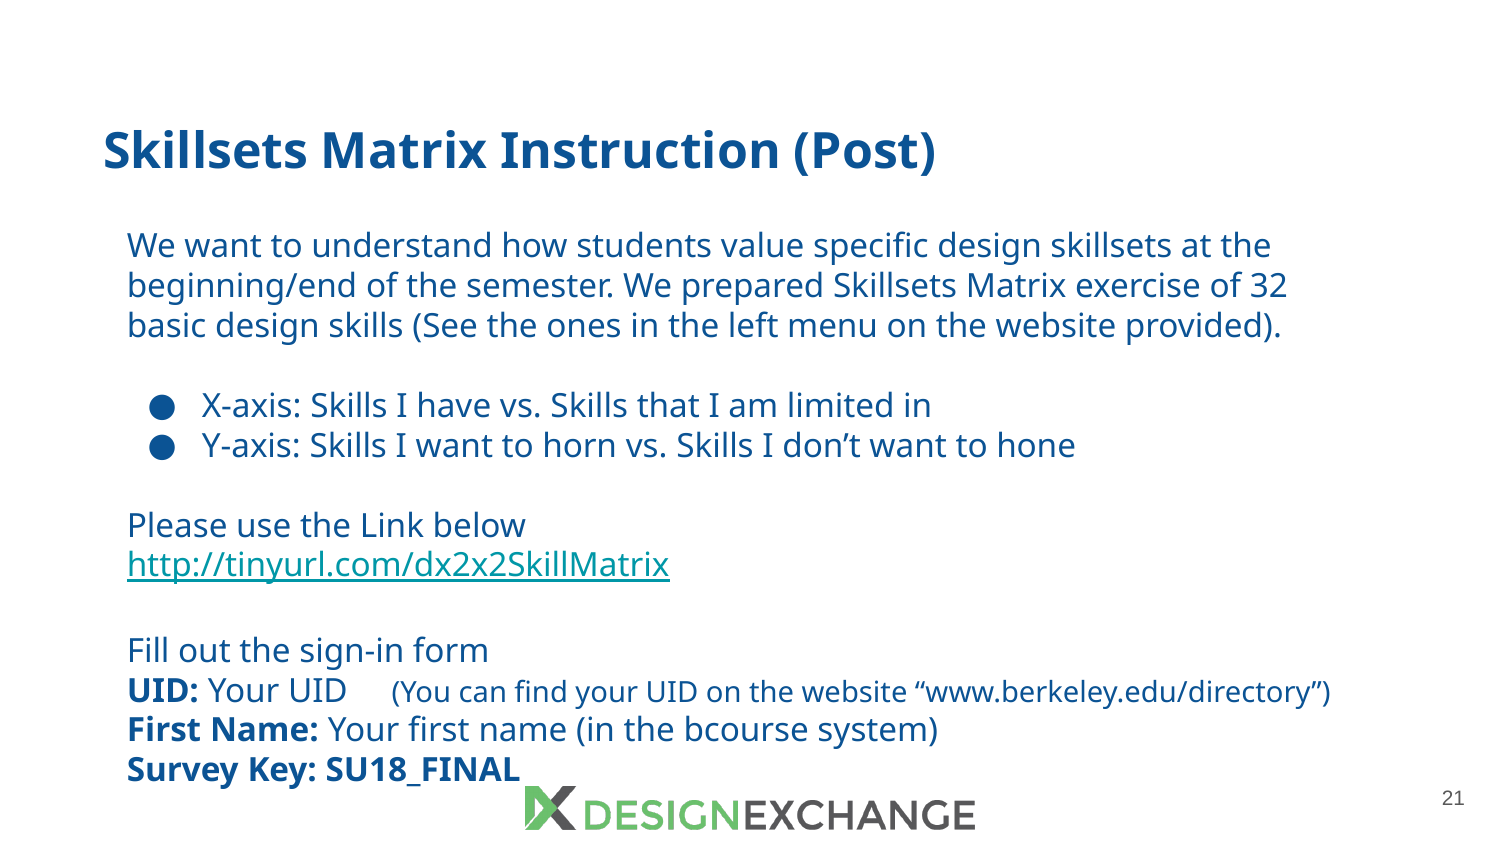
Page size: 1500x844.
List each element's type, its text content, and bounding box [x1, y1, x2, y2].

picture [525, 786, 975, 830]
text_box We want to understand how students value specific design skillsets at the beginning/end of the semester. We prepared Skillsets Matrix exercise of 32 basic design skills (See the ones in the left menu on the website provided). X-axis: Skills I have vs. Skills that I am limited in Y-axis: Skills I want to horn vs. Skills I don’t want to hone Please use the Link below http://tinyurl.com/dx2x2SkillMatrix Fill out the sign-in form UID: Your UID (You can find your UID on the website “www.berkeley.edu/directory”) First Name: Your first name (in the bcourse system) Survey Key: SU18_FINAL [111, 209, 1390, 374]
title Skillsets Matrix Instruction (Post) [88, 103, 1068, 198]
slide_number 21 [1389, 764, 1480, 830]
